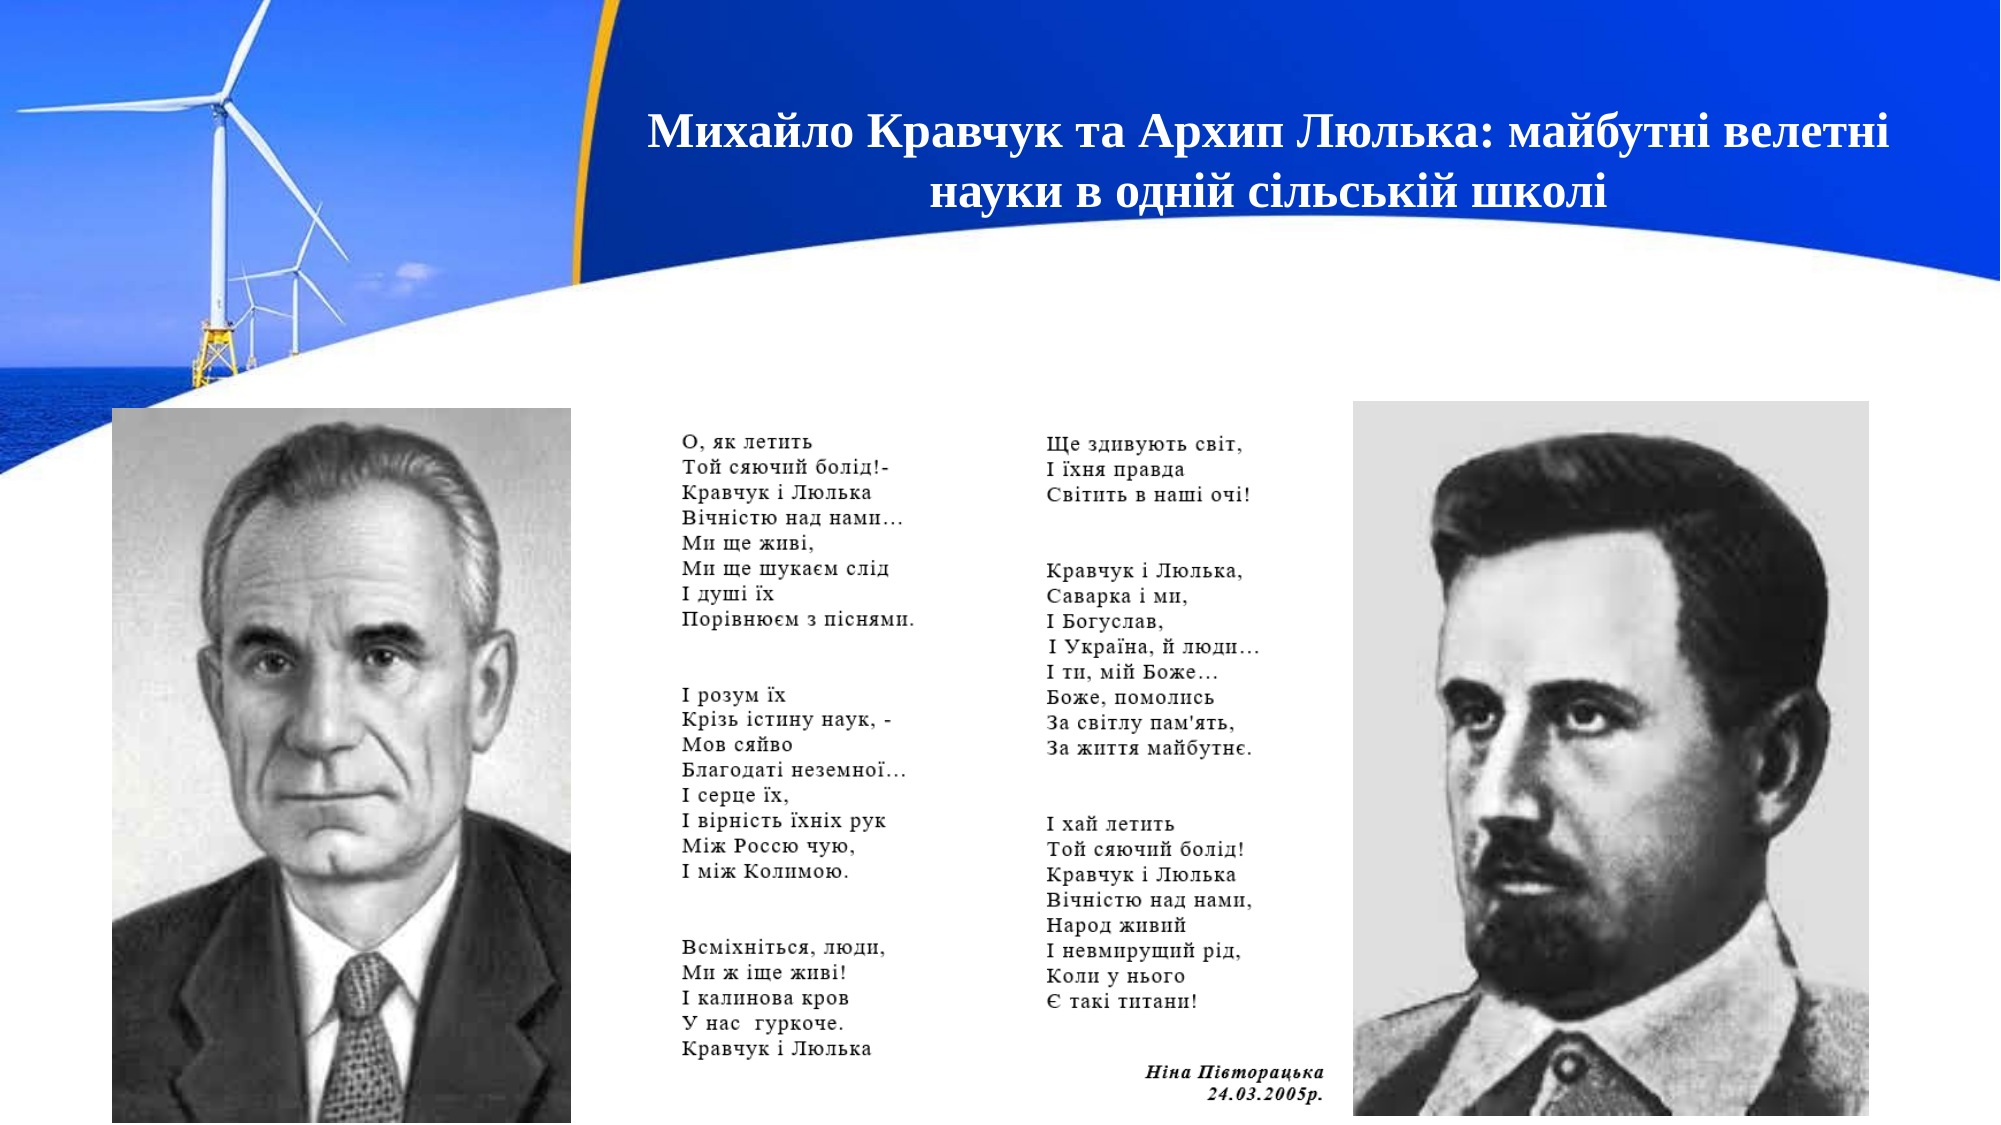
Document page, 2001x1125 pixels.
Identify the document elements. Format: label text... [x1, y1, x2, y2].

title Михайло Кравчук та Архип Люлька: майбутні велетні науки в одній сільській школі [624, 4, 1913, 278]
picture [0, 0, 2000, 1123]
